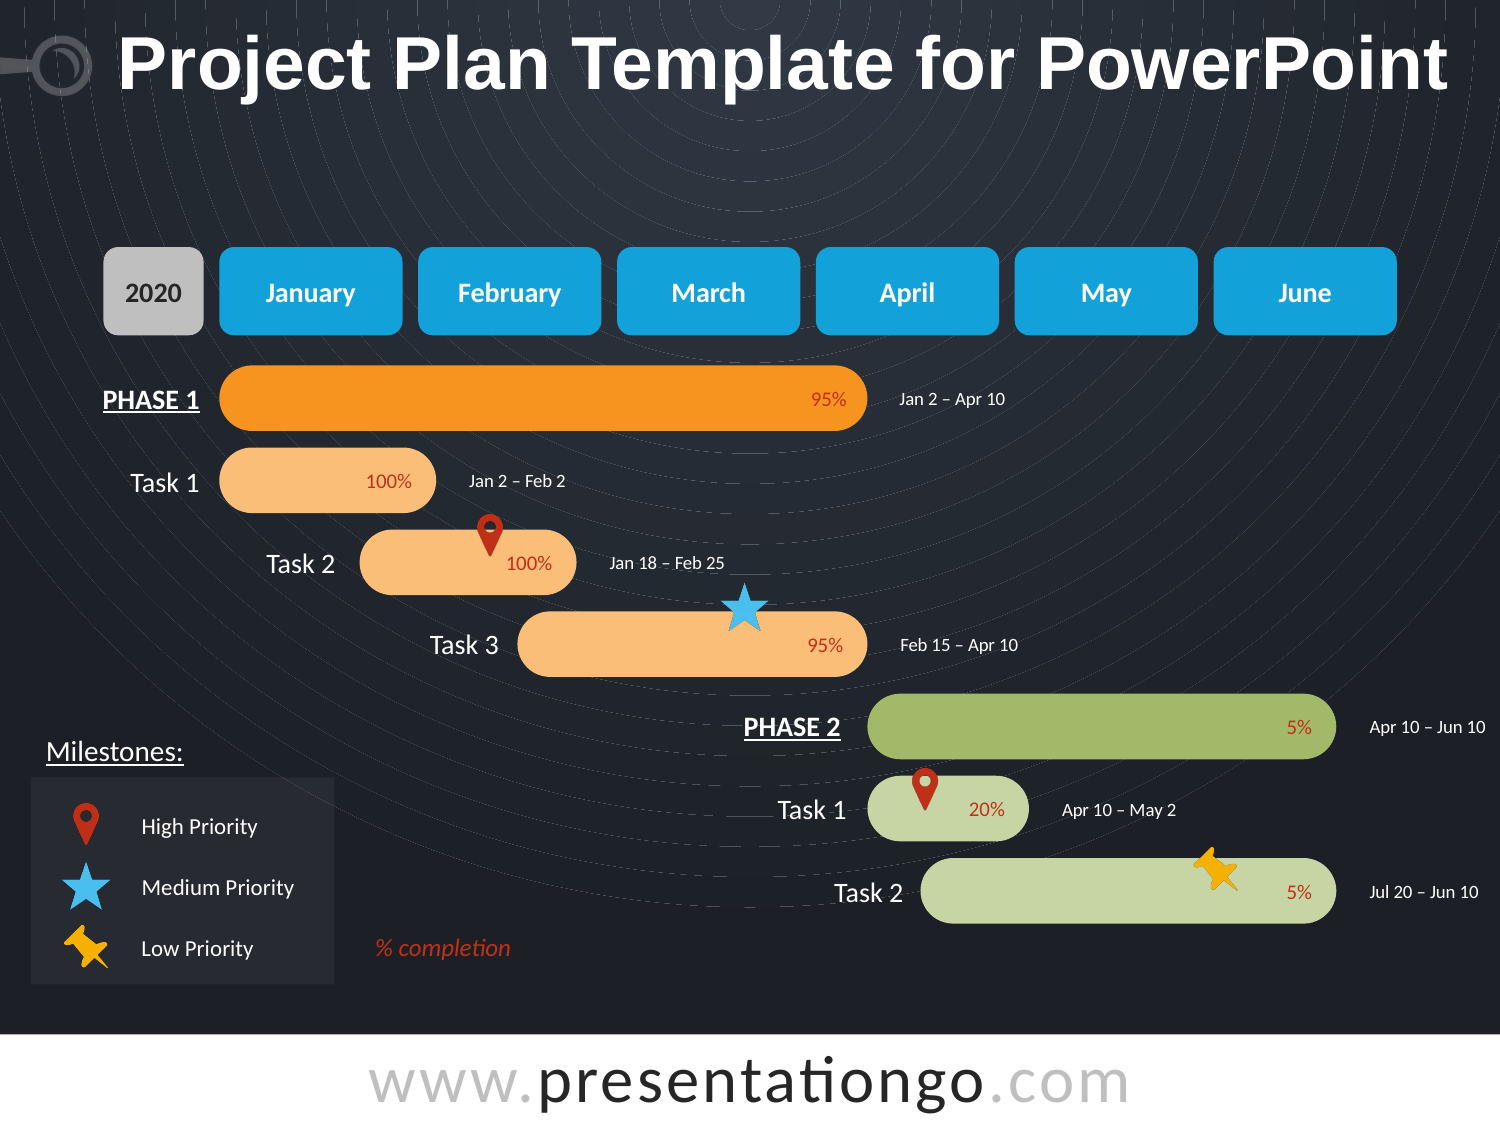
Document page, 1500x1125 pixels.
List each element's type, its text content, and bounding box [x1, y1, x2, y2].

picture [1186, 839, 1245, 899]
text_box May [1013, 245, 1200, 337]
text_box Phase 2 [728, 701, 856, 750]
picture [56, 856, 116, 915]
picture [895, 759, 955, 819]
text_box 95% [218, 364, 869, 433]
text_box Apr 10 – May 2 [1047, 789, 1192, 828]
picture [715, 577, 774, 636]
text_box 100% [218, 446, 438, 515]
text_box Jan 2 – Apr 10 [884, 379, 1021, 417]
text_box June [1212, 245, 1398, 337]
text_box March [616, 245, 802, 337]
text_box 5% [866, 692, 1338, 761]
text_box Task 1 [762, 784, 862, 833]
text_box 5% [919, 856, 1338, 925]
text_box [30, 776, 335, 985]
text_box January [218, 245, 404, 337]
text_box 2020 [102, 245, 205, 337]
picture [56, 917, 116, 976]
text_box High Priority [126, 804, 274, 847]
text_box Task 2 [819, 866, 919, 916]
text_box 20% [866, 774, 1031, 843]
text_box Phase 1 [87, 373, 215, 423]
text_box Jan 2 – Feb 2 [454, 461, 581, 499]
text_box Jul 20 – Jun 10 [1354, 872, 1494, 910]
text_box Task 2 [251, 538, 351, 587]
text_box % completion [360, 923, 526, 969]
text_box Milestones: [31, 725, 199, 776]
text_box Medium Priority [126, 864, 310, 908]
text_box 95% [516, 610, 869, 678]
text_box Task 3 [414, 619, 514, 668]
title Project Plan Template for PowerPoint [103, 17, 1500, 139]
picture [460, 505, 520, 565]
text_box Task 1 [115, 456, 215, 506]
text_box 100% [358, 528, 578, 597]
picture [56, 794, 116, 854]
text_box Feb 15 – Apr 10 [885, 625, 1034, 663]
text_box April [814, 245, 1001, 337]
text_box Apr 10 – Jun 10 [1354, 707, 1500, 745]
text_box February [417, 245, 603, 337]
text_box Low Priority [126, 925, 269, 968]
text_box Jan 18 – Feb 25 [594, 543, 740, 581]
